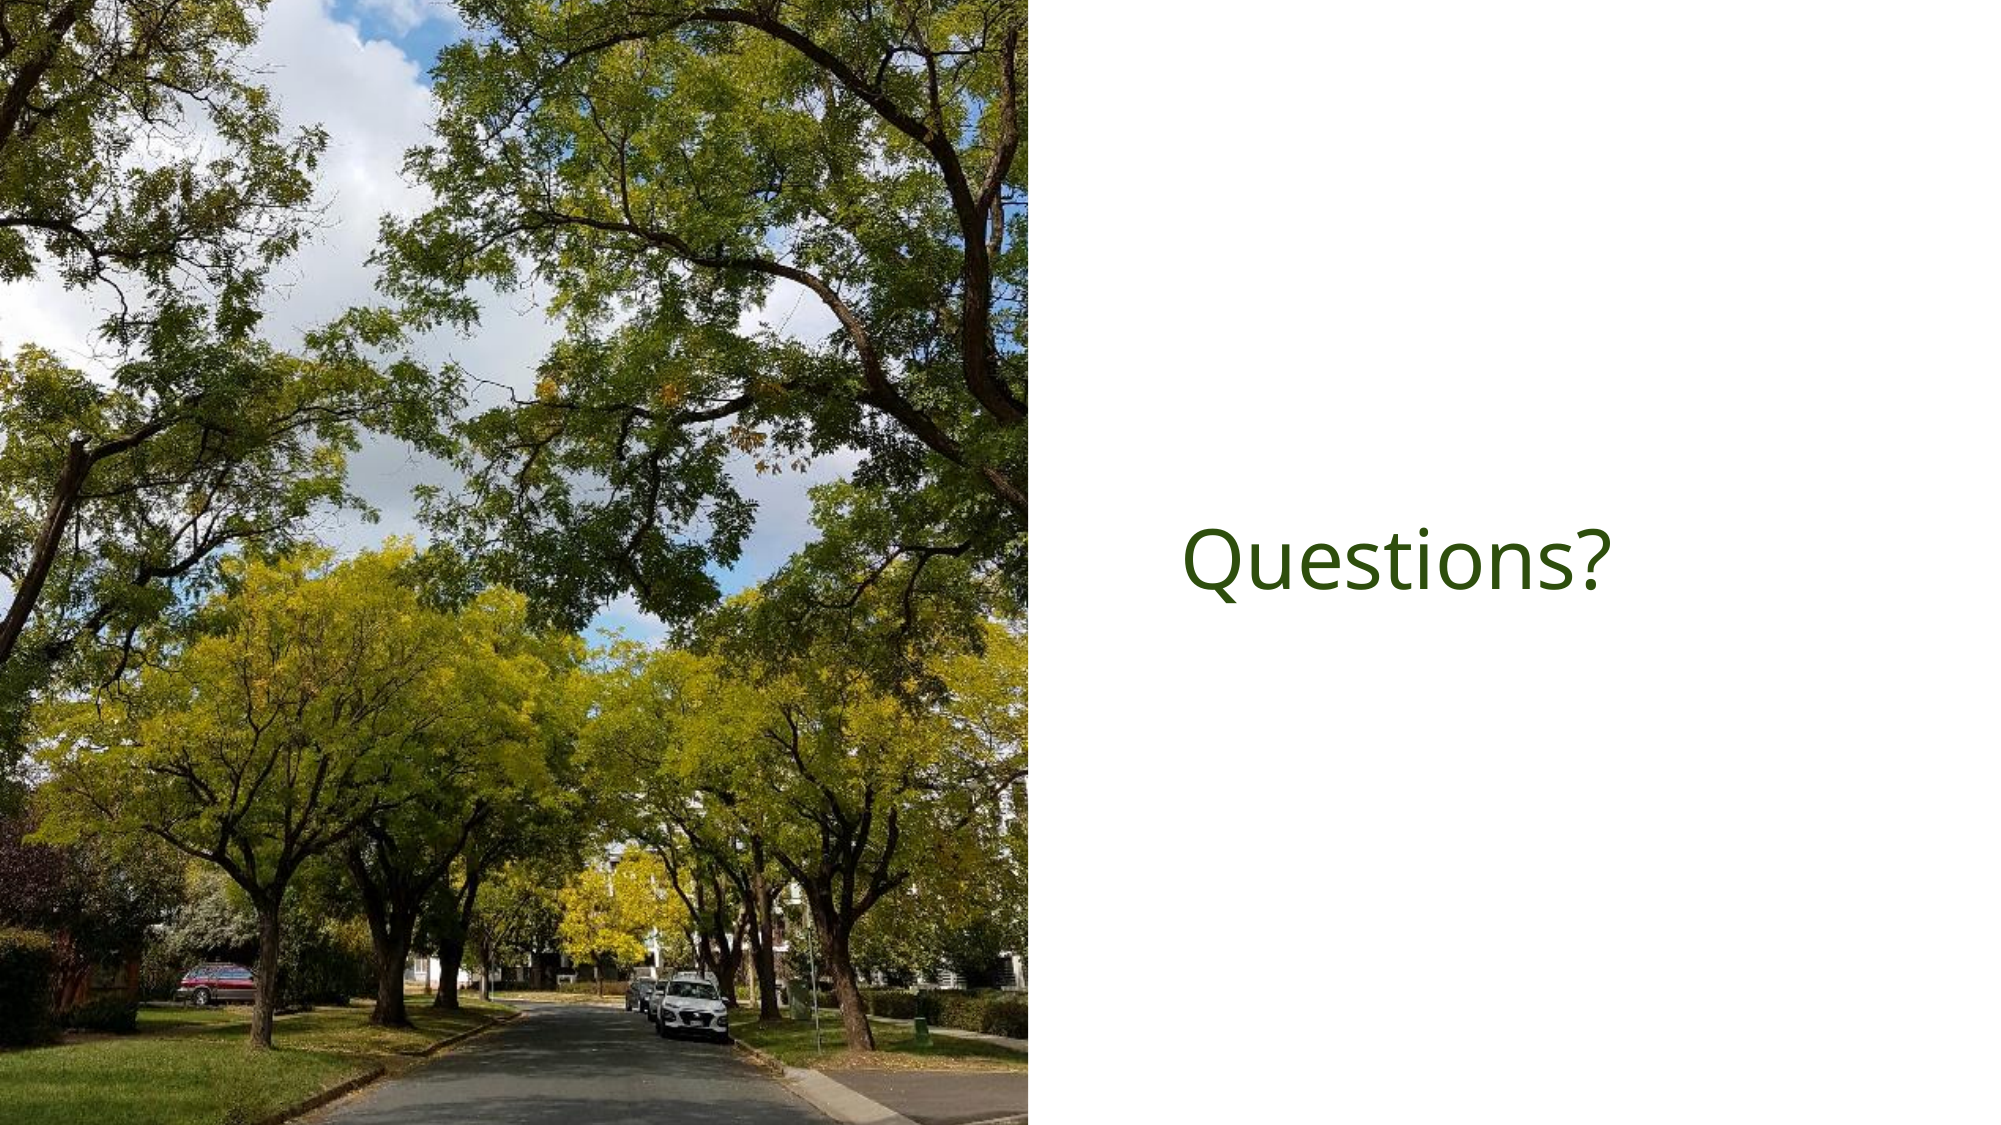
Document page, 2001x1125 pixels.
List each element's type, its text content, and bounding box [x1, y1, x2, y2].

title Questions? [1165, 453, 1784, 672]
picture [0, 0, 1029, 1125]
